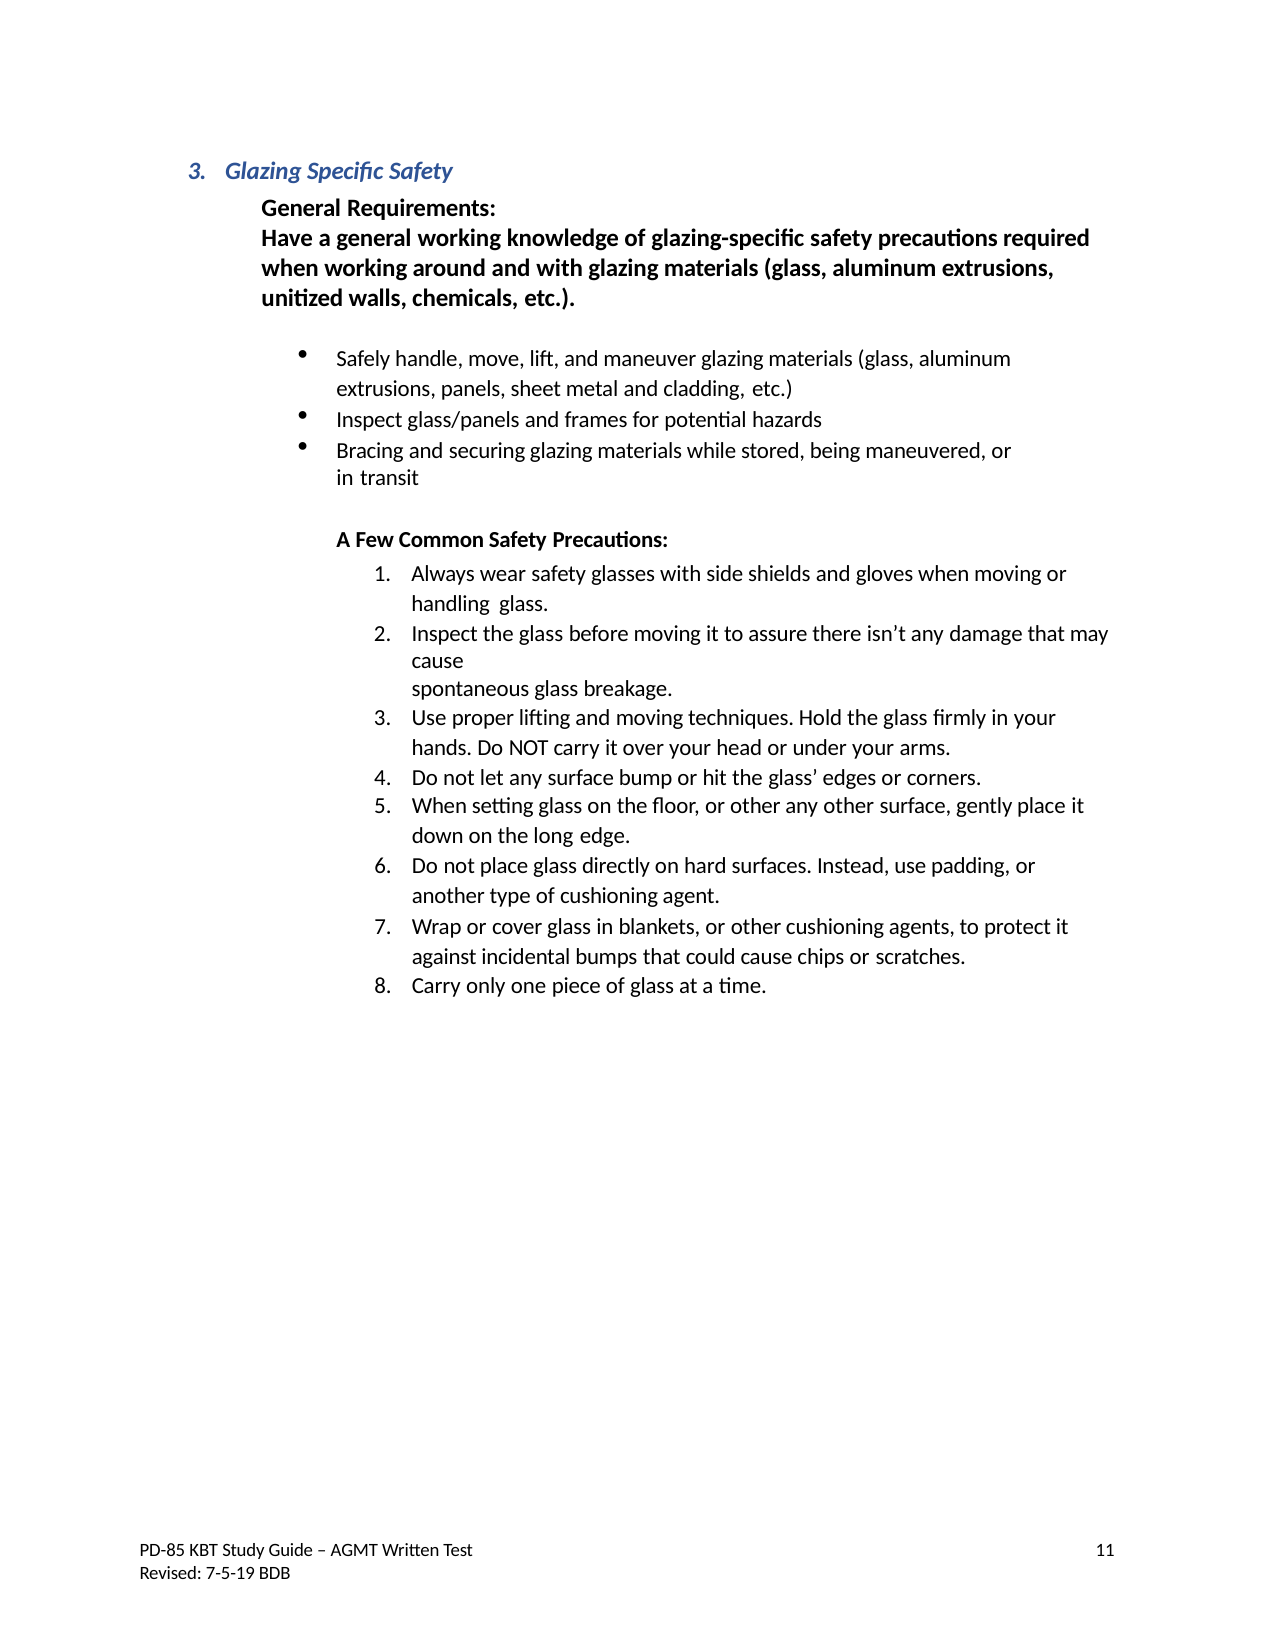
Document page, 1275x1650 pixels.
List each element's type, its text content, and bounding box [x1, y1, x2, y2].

slide_number 11 [1089, 1531, 1121, 1650]
footer PD-85 KBT Study Guide – AGMT Written Test Revised: 7-5-19 BDB [137, 1540, 484, 1650]
text_box Glazing Specific Safety General Requirements: Have a general working knowledge of glazing-specific safety precautions required when working around and with glazing materials (glass, aluminum extrusions, unitized walls, chemicals, etc.). Safely handle, move, lift, and maneuver glazing materials (glass, aluminum extrusions, panels, sheet metal and cladding, etc.) Inspect glass/panels and frames for potential hazards Bracing and securing glazing materials while stored, being maneuvered, or in transit A Few Common Safety Precautions: Always wear safety glasses with side shields and gloves when moving or handling glass. Inspect the glass before moving it to assure there isn’t any damage that may cause spontaneous glass breakage. Use proper lifting and moving techniques. Hold the glass firmly in your hands. Do NOT carry it over your head or under your arms. Do not let any surface bump or hit the glass’ edges or corners. When setting glass on the floor, or other any other surface, gently place it down on the long edge. Do not place glass directly on hard surfaces. Instead, use padding, or another type of cushioning agent. Wrap or cover glass in blankets, or other cushioning agents, to protect it against incidental bumps that could cause chips or scratches. Carry only one piece of glass at a time. [185, 146, 1118, 1029]
